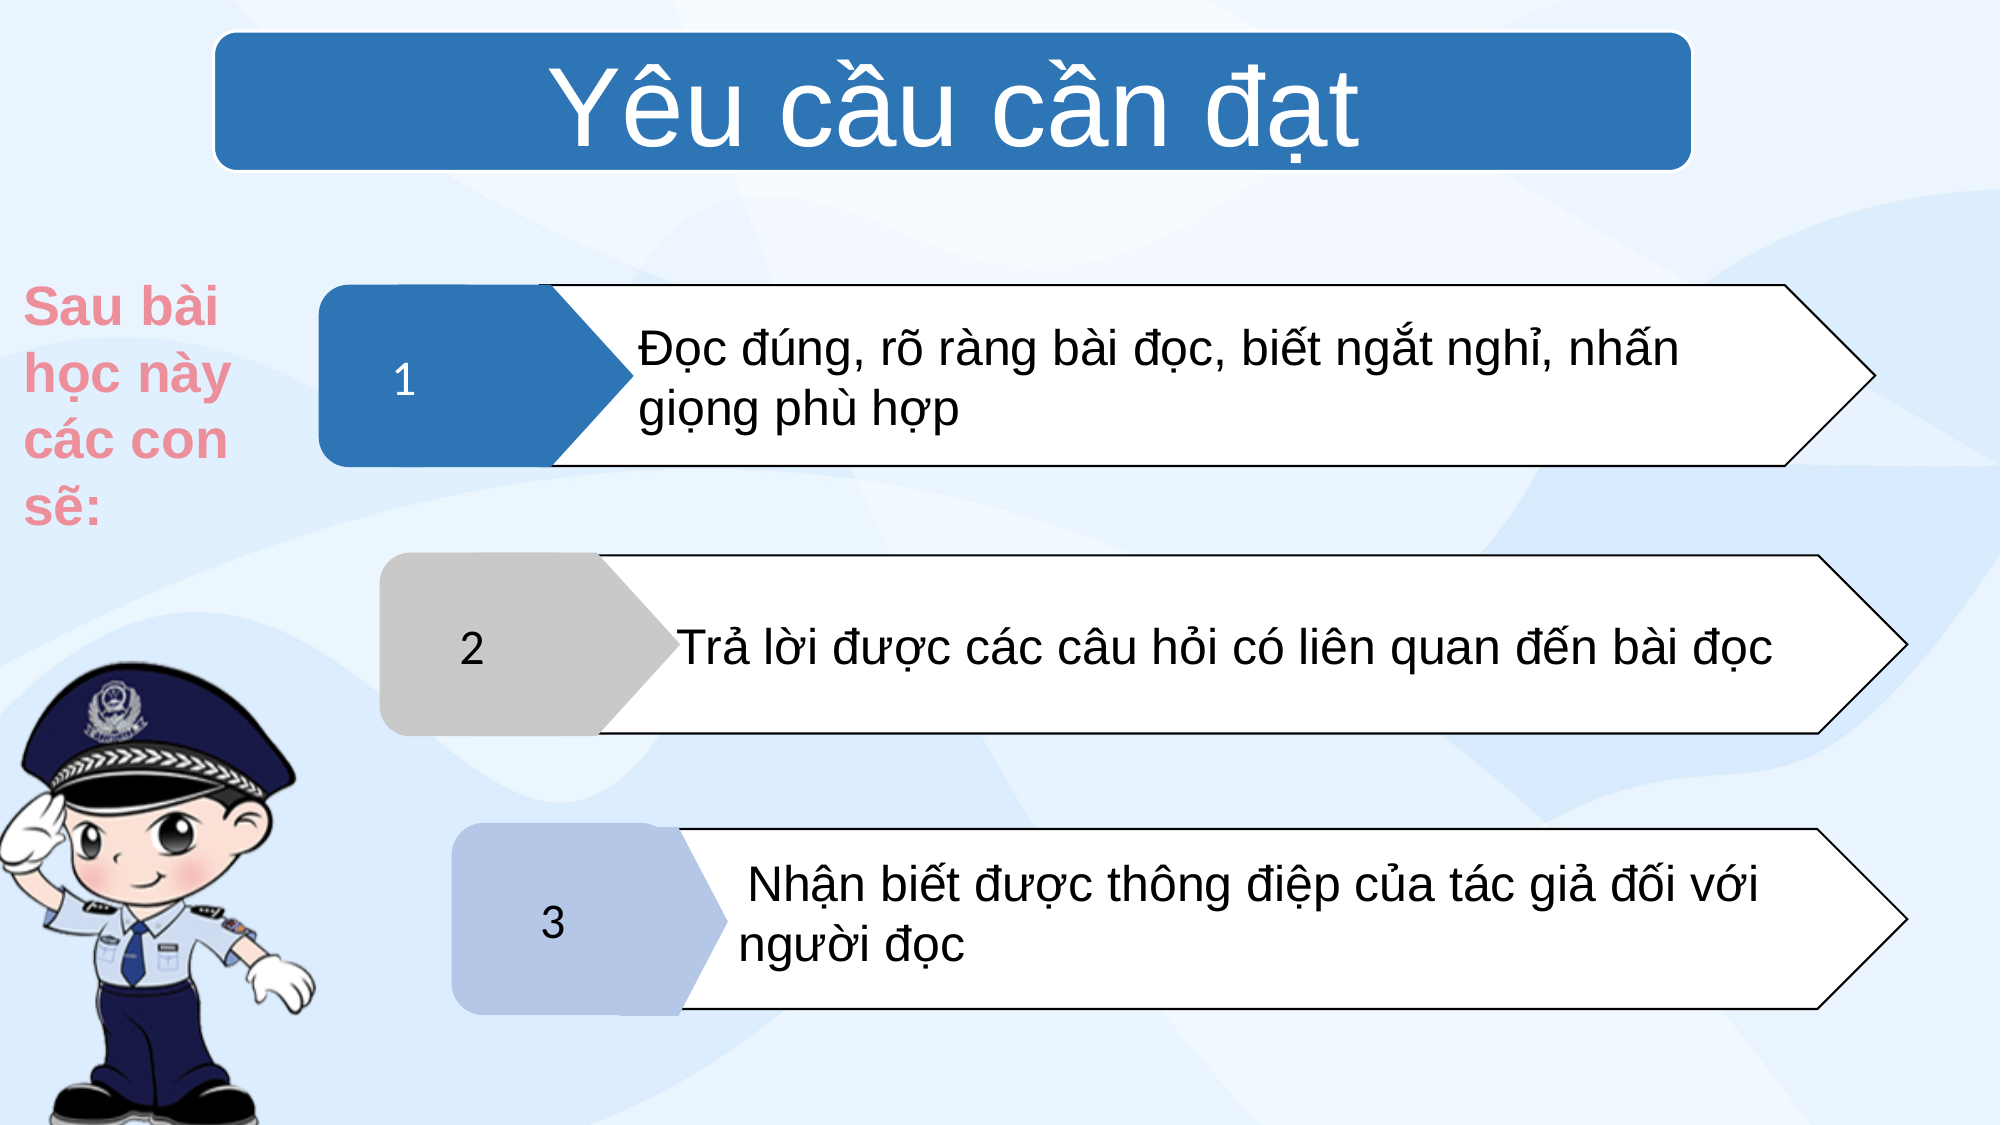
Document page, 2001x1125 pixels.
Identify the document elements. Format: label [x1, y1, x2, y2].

text_box [451, 822, 1908, 1016]
picture [0, 0, 2001, 1125]
text_box [379, 552, 1908, 737]
text_box [319, 285, 1876, 466]
